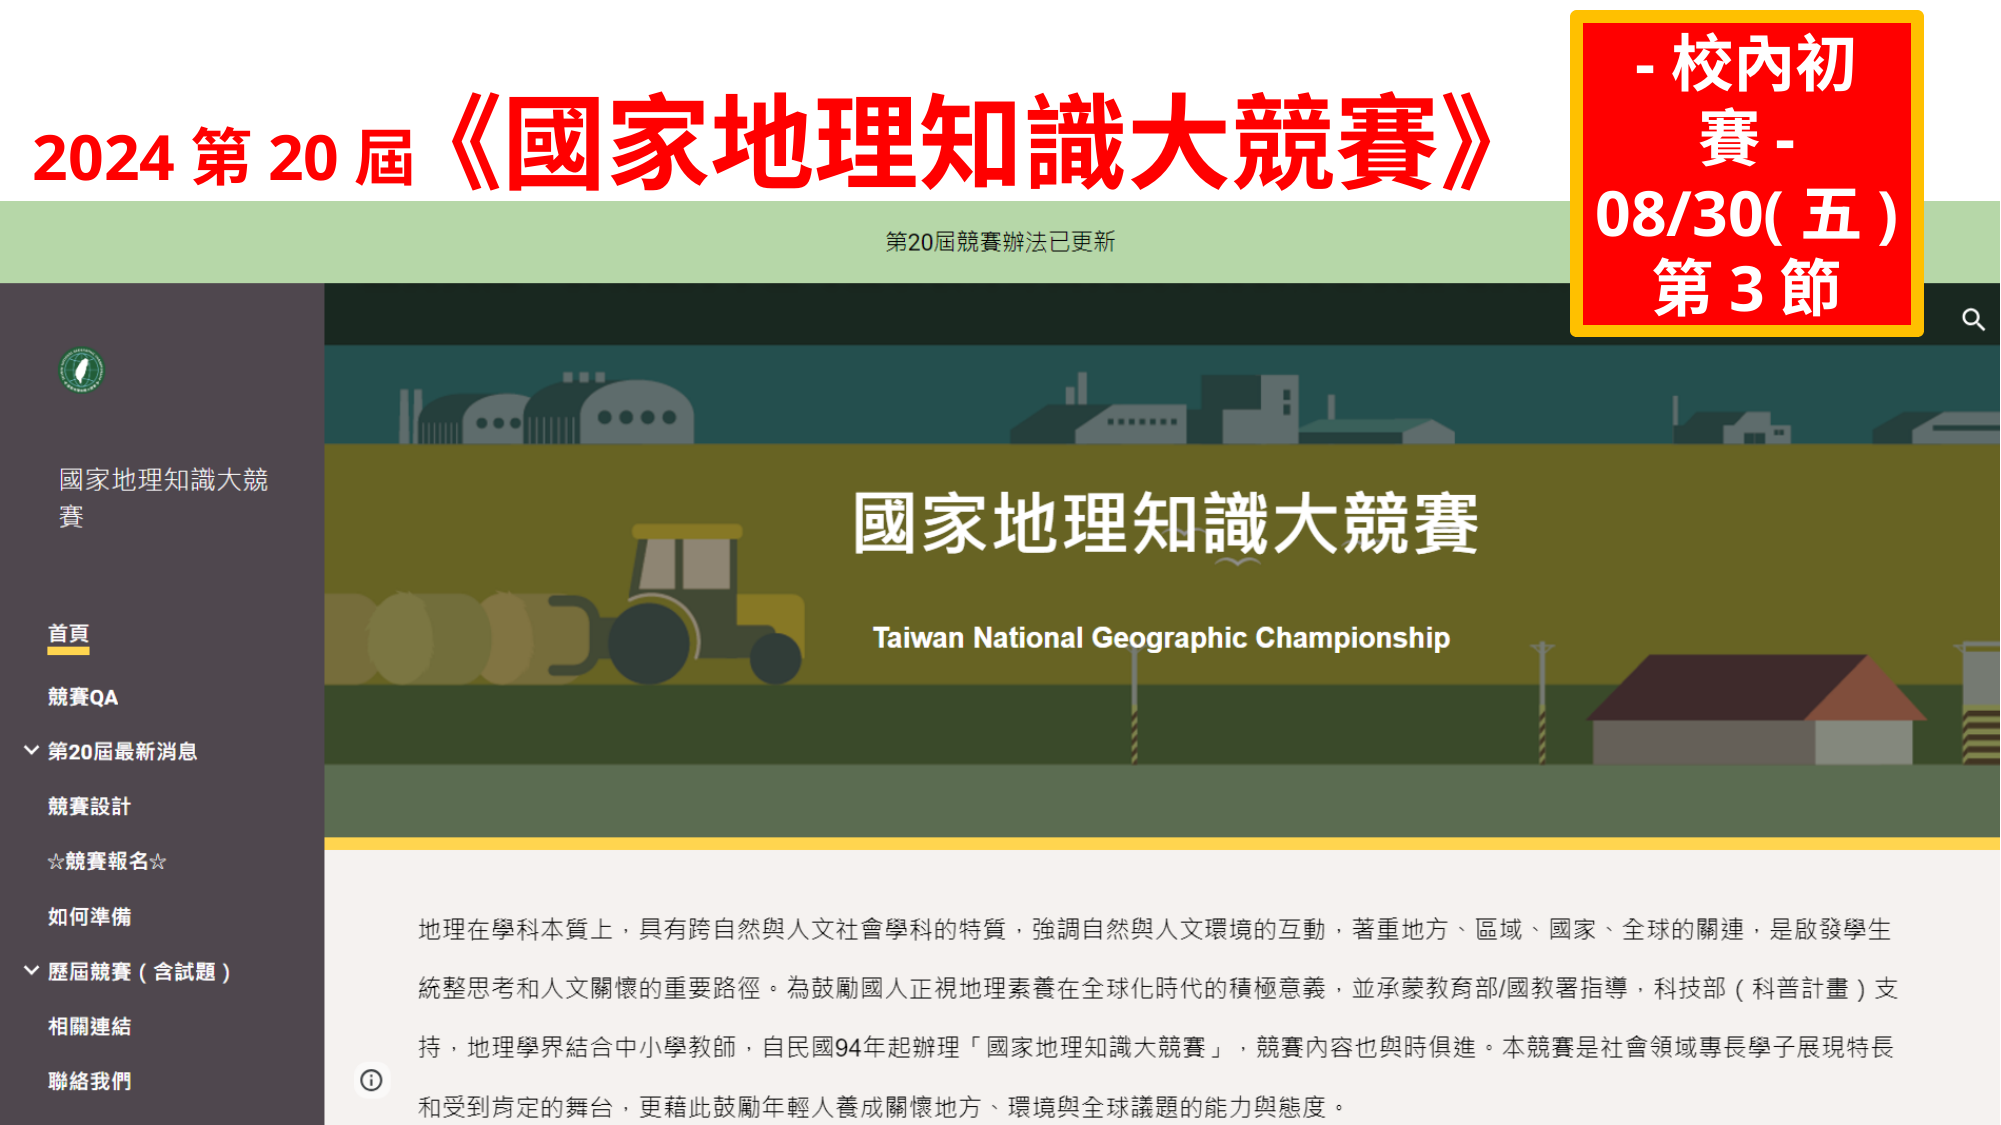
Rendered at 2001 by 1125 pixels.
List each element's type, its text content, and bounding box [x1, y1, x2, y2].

text_box 2024第20屆 [17, 110, 432, 201]
text_box 《國家地理知識大競賽》 [374, 69, 1560, 201]
text_box -校內初賽- 08/30(五) 第3節 [1576, 16, 1918, 201]
picture [0, 201, 2000, 1125]
